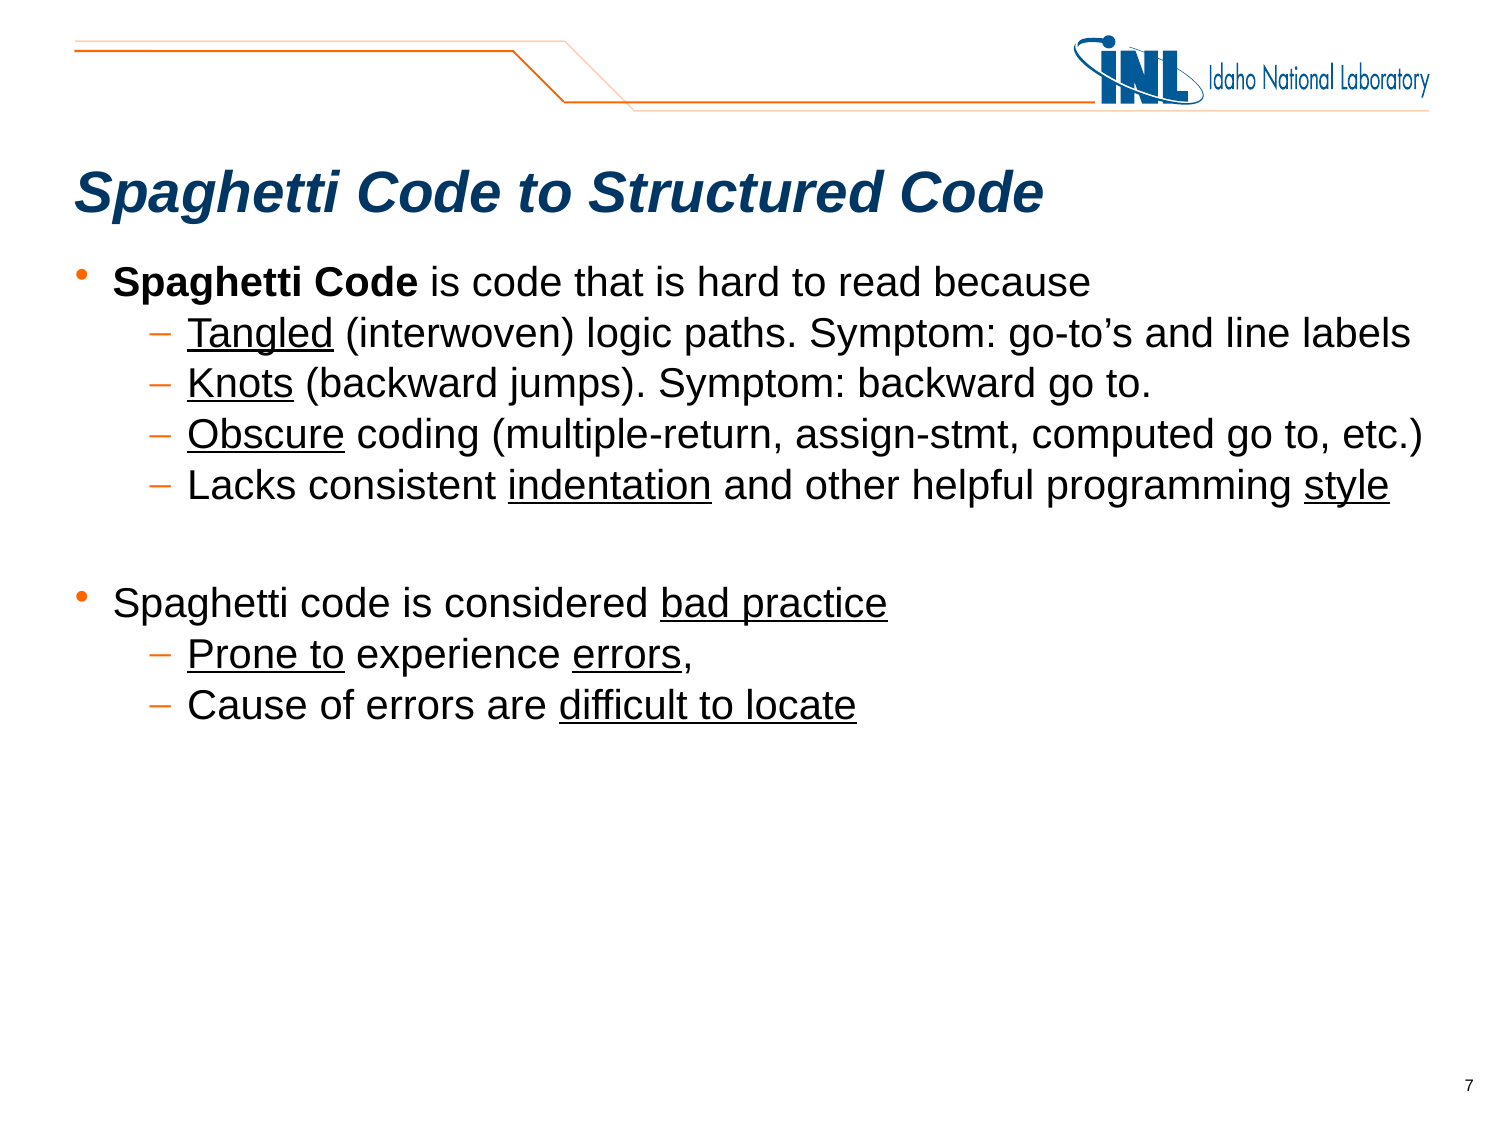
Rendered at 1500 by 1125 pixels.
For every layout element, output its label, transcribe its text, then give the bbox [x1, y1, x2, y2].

title Spaghetti Code to Structured Code [74, 164, 1430, 225]
slide_number 7 [1429, 1074, 1475, 1096]
list Spaghetti Code is code that is hard to read because Tangled (interwoven) logic paths. Symptom: go-to’s and line labels Knots (backward jumps). Symptom: backward go to. Obscure coding (multiple-return, assign-stmt, computed go to, etc.) Lacks consistent indentation and other helpful programming style Spaghetti code is considered bad practice Prone to experience errors, Cause of errors are difficult to locate [74, 261, 1430, 1005]
